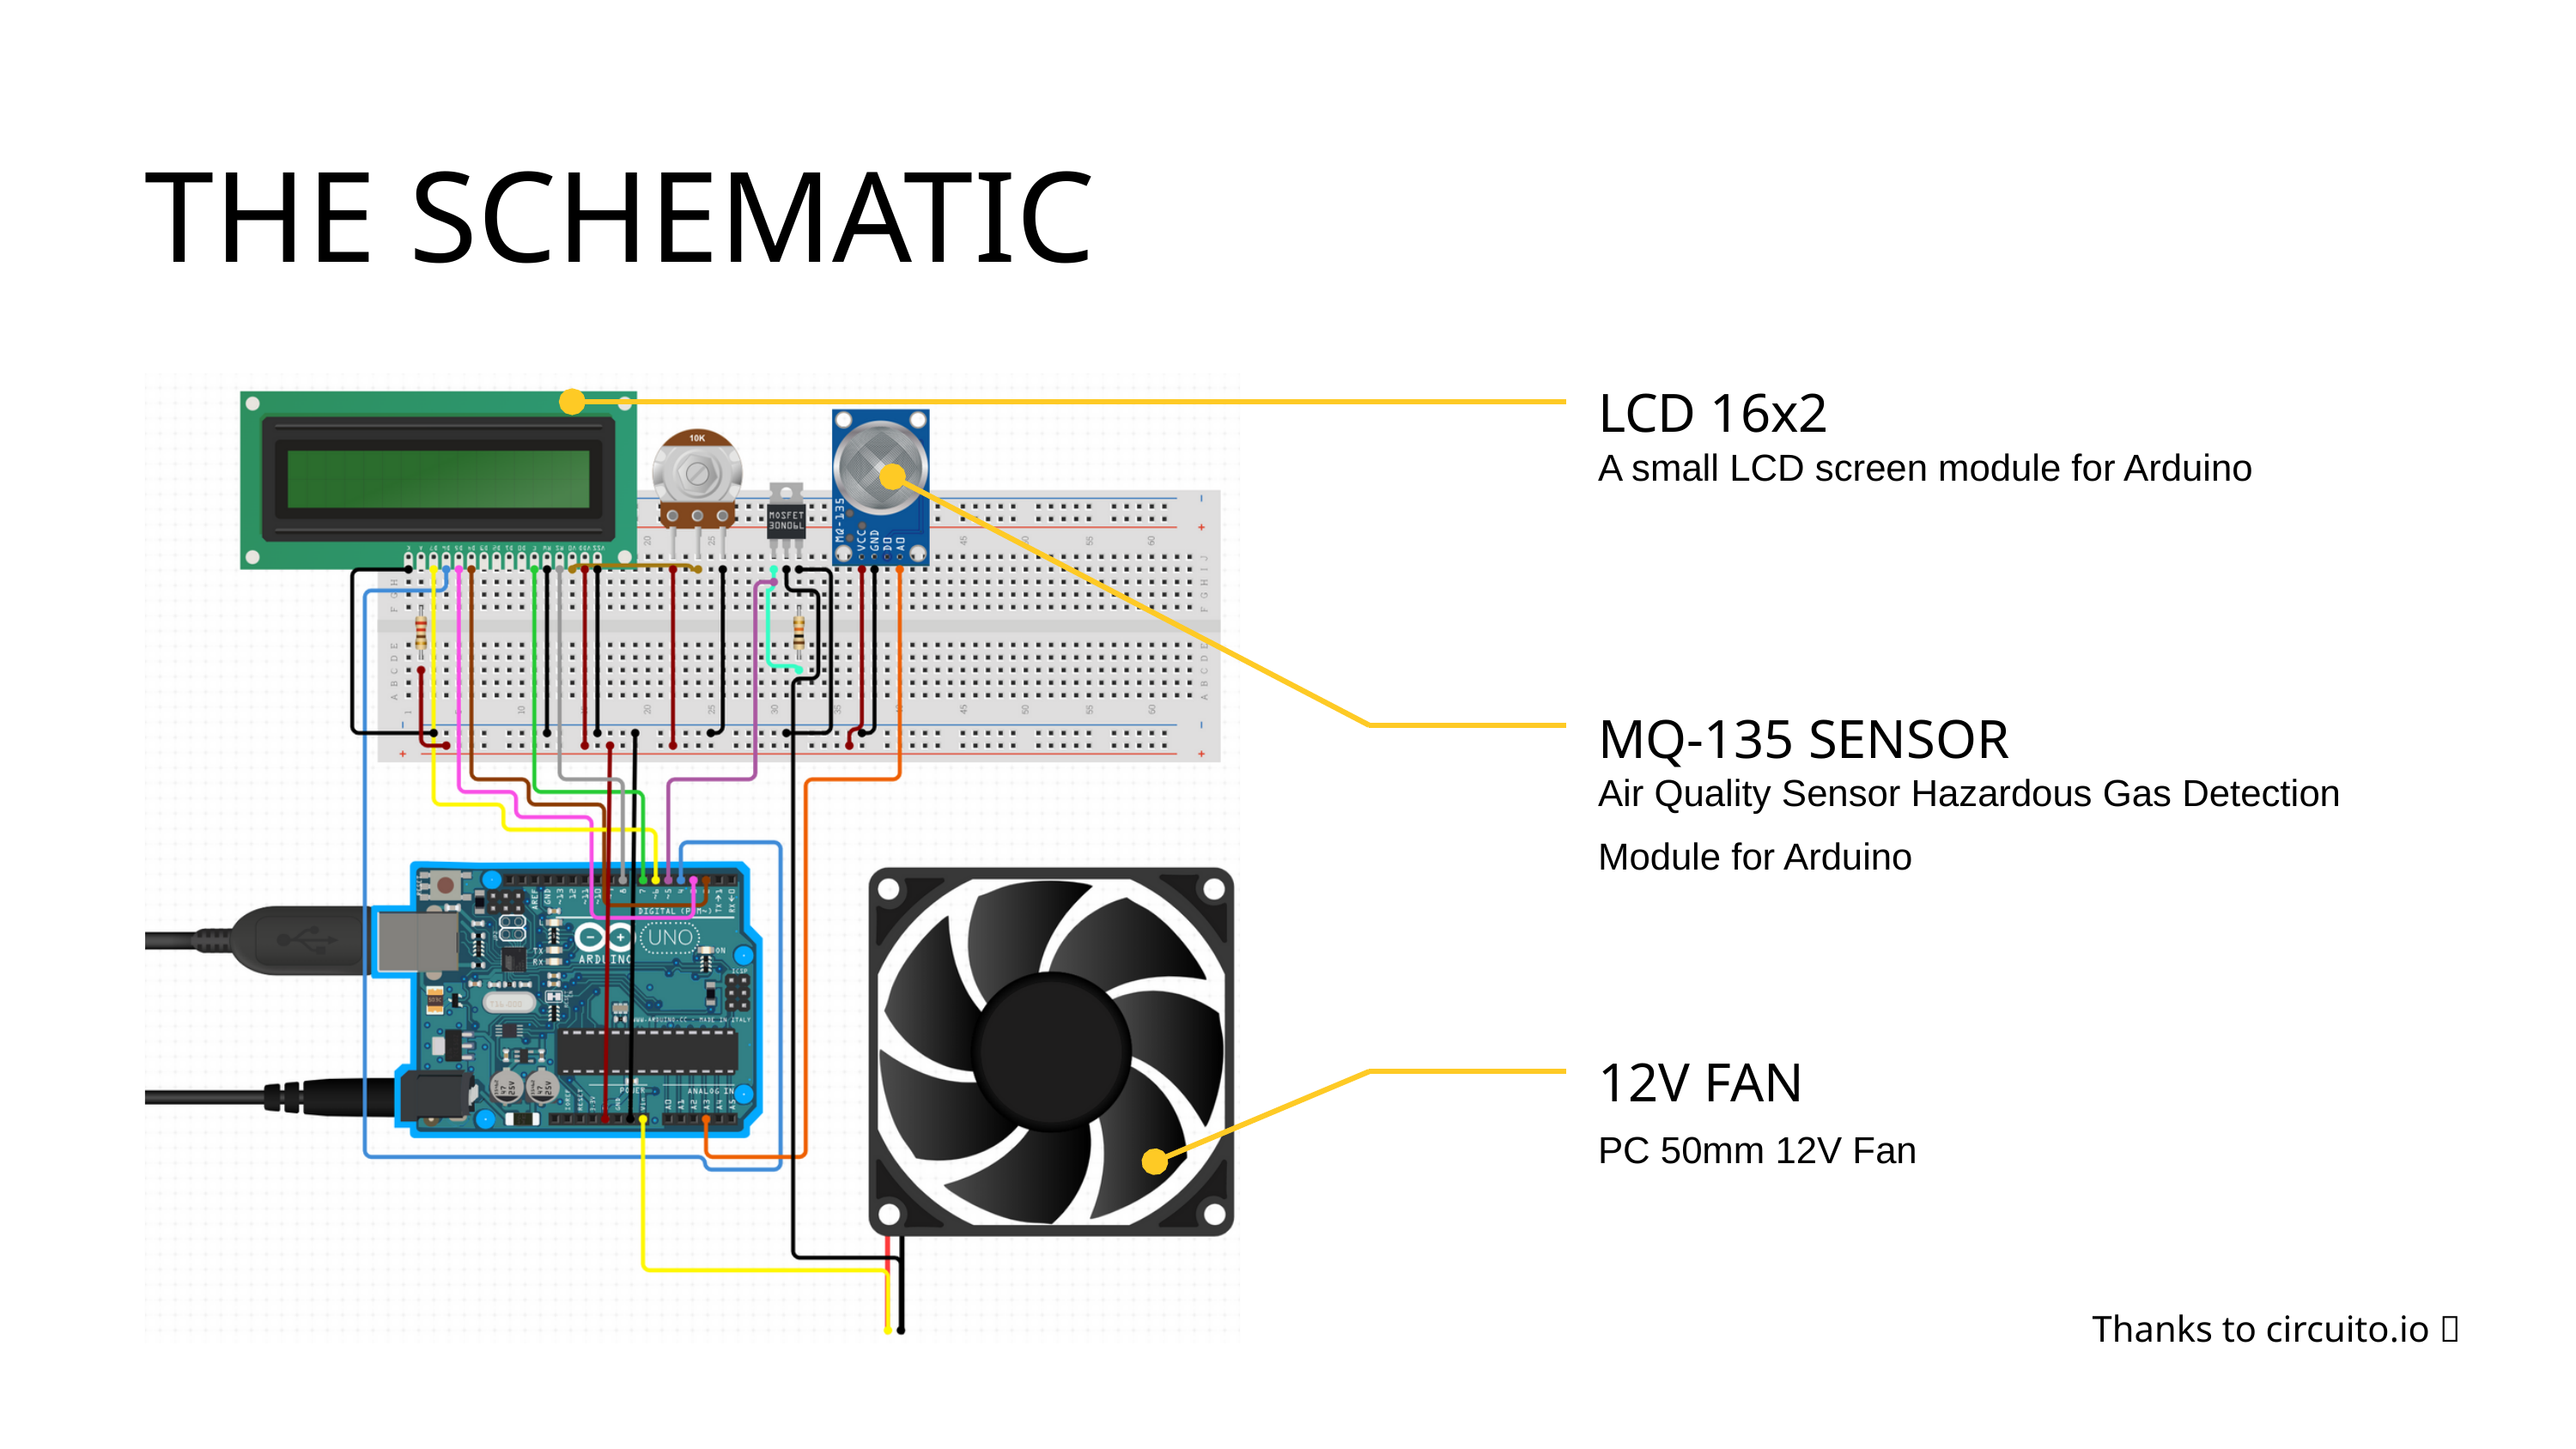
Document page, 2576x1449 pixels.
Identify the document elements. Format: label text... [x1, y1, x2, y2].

text_box THE SCHEMATIC [144, 113, 1366, 288]
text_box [892, 476, 1567, 726]
text_box 12V FAN [1598, 1023, 1921, 1107]
text_box PC 50mm 12V Fan [1598, 1107, 2432, 1171]
text_box LCD 16x2 [1598, 354, 1955, 425]
text_box Thanks to circuito.io 🥹 [1568, 1300, 2461, 1349]
text_box Air Quality Sensor Hazardous Gas Detection Module for Arduino [1598, 751, 2432, 878]
text_box [144, 373, 1241, 1343]
text_box MQ-135 SENSOR [1598, 680, 2224, 751]
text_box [1154, 1071, 1567, 1162]
text_box A small LCD screen module for Arduino [1598, 425, 2432, 488]
